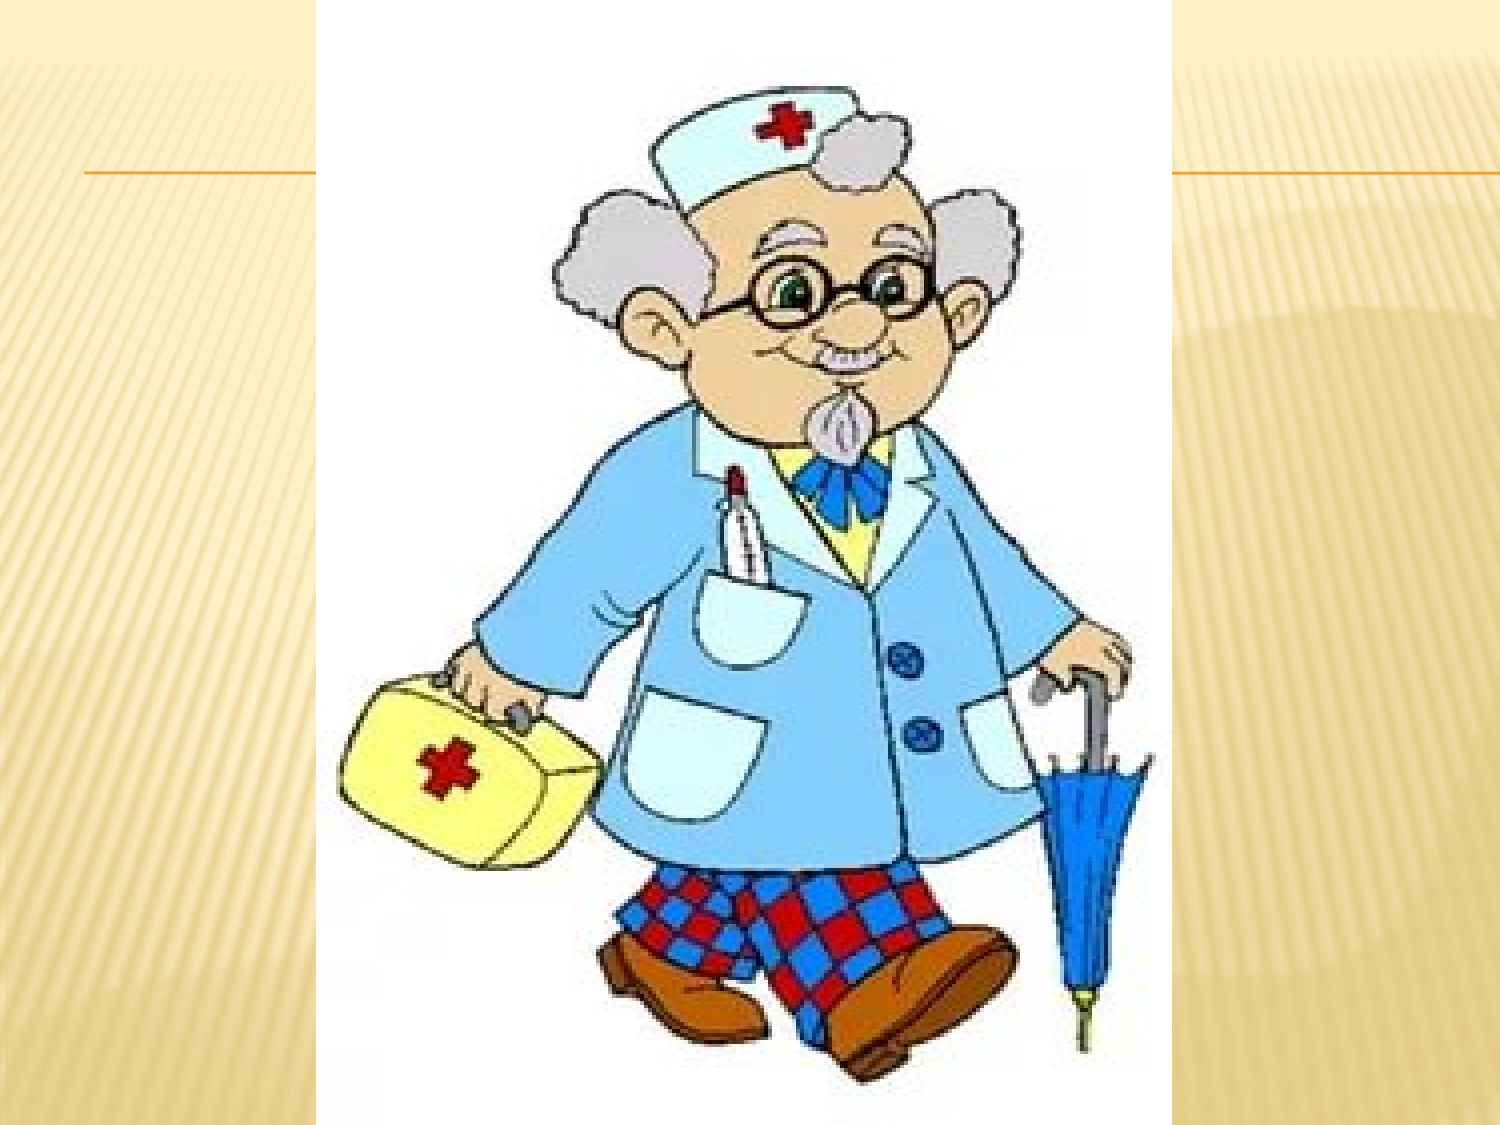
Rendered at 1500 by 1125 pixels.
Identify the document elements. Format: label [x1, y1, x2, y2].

list [316, 0, 1173, 1125]
